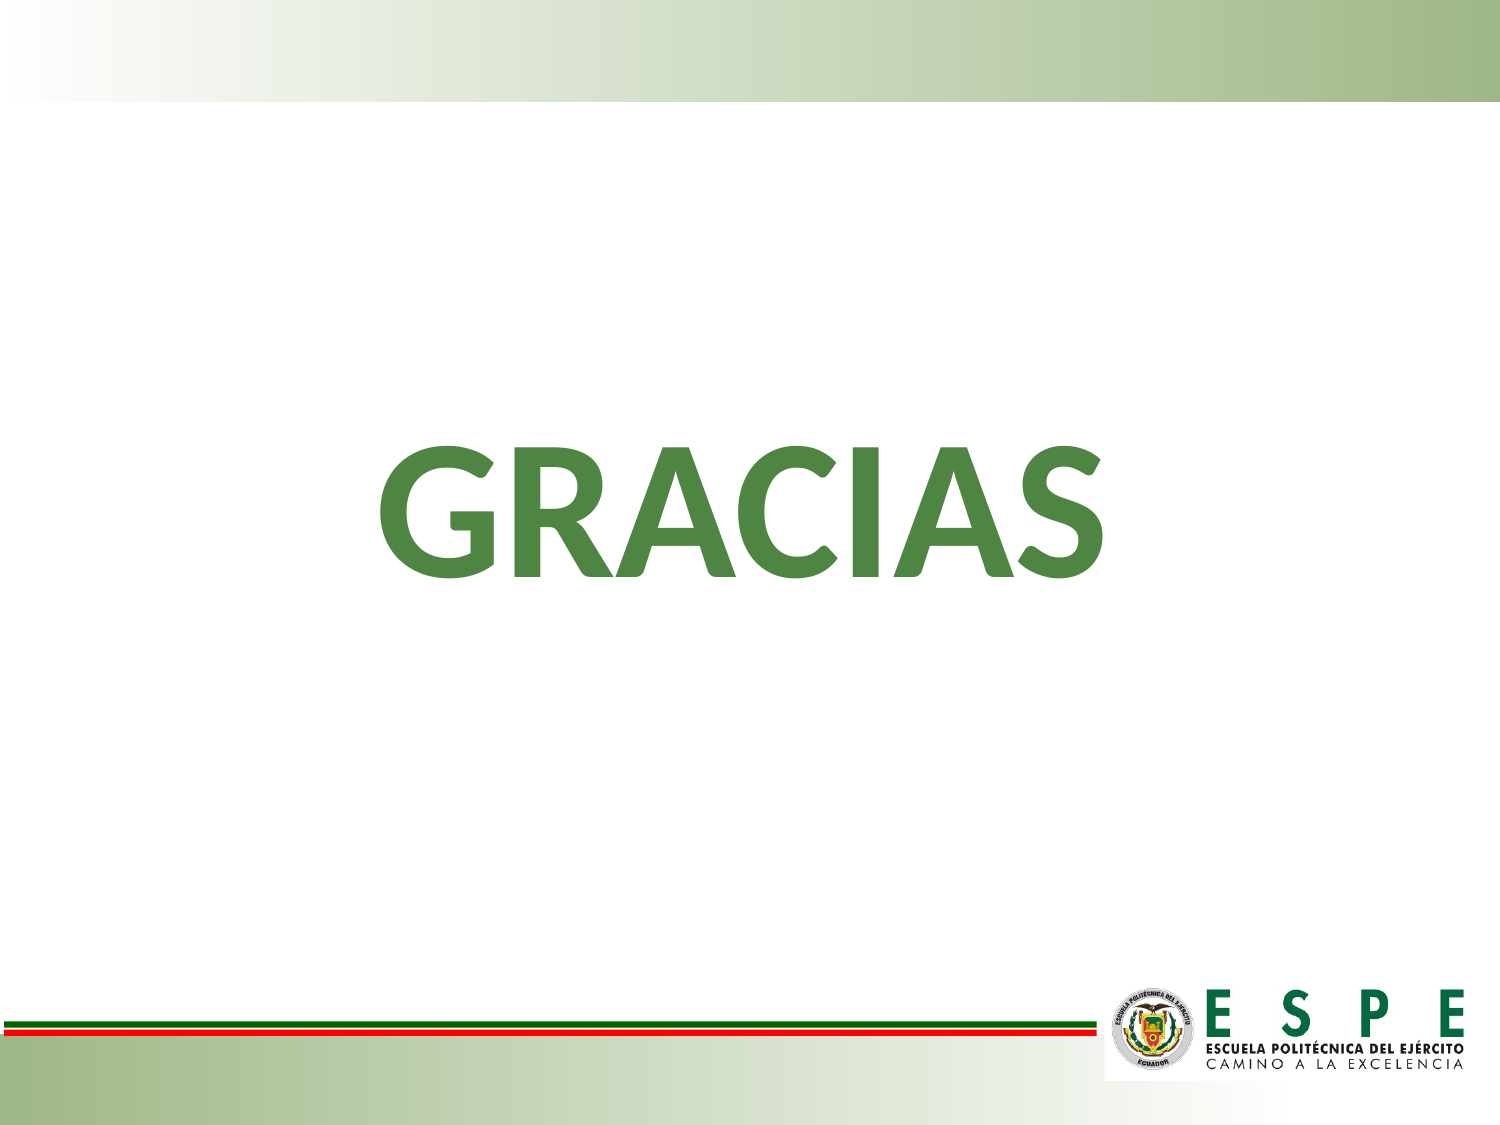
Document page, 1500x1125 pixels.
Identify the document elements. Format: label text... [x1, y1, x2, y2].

list GRACIAS [75, 90, 1425, 1005]
picture [1104, 976, 1483, 1081]
